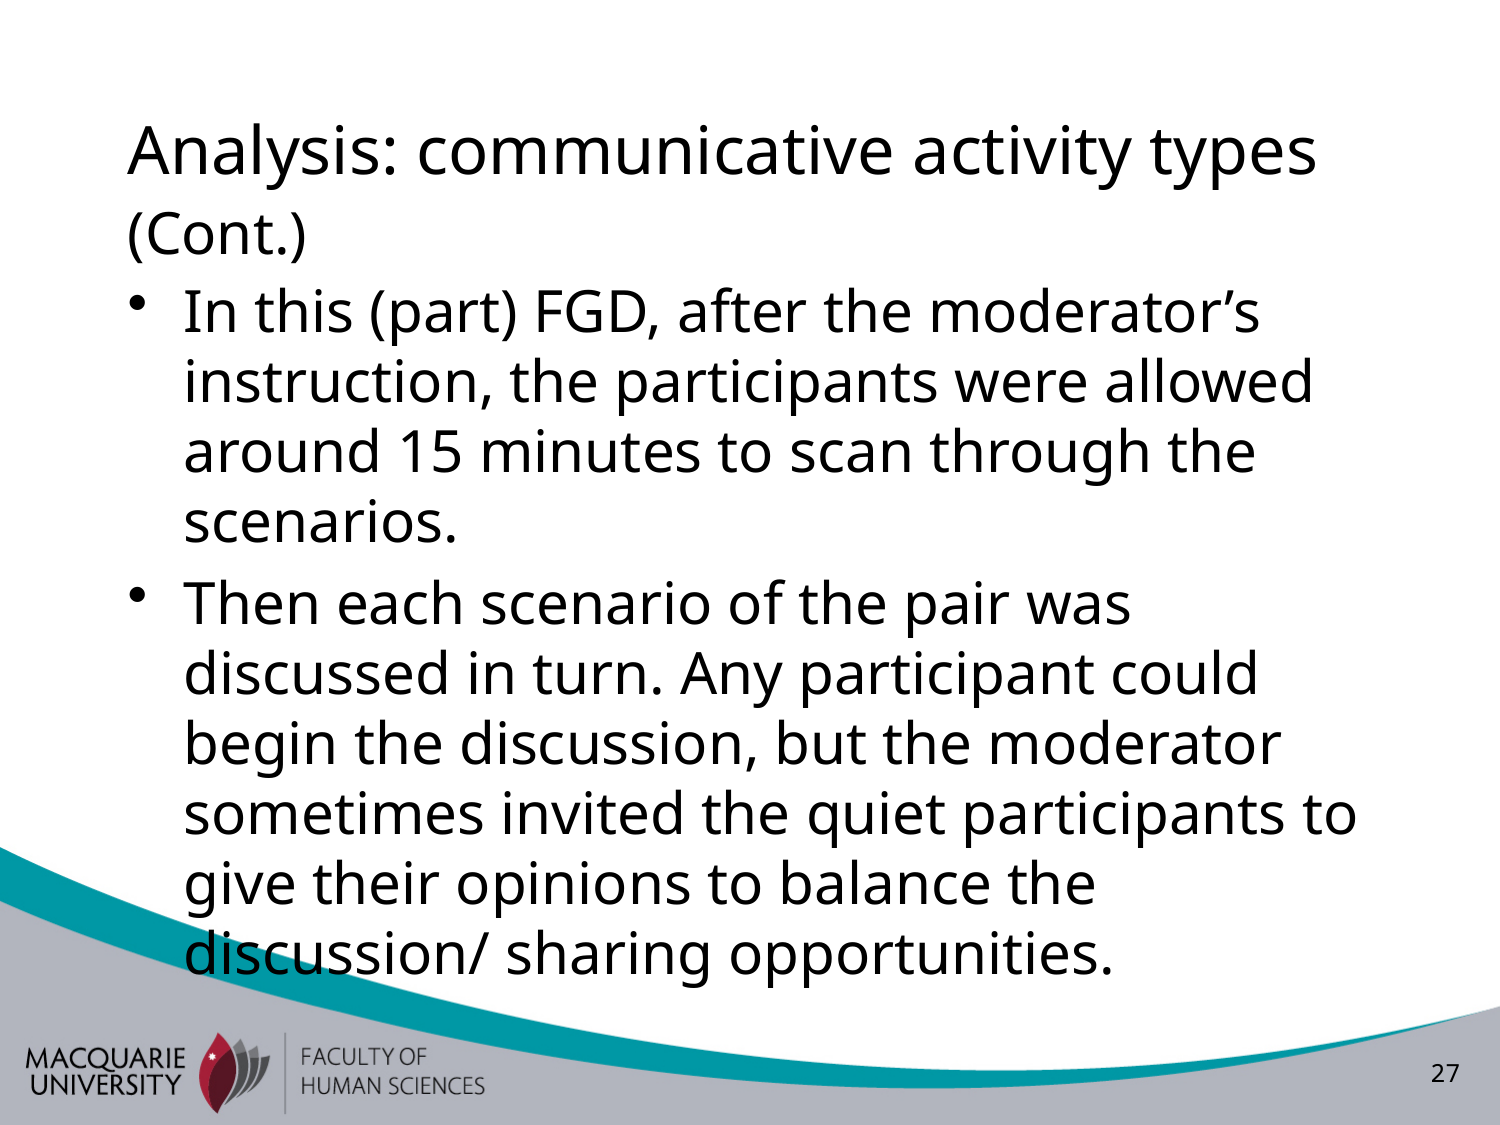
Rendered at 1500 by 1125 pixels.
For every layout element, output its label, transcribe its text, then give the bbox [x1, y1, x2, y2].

picture [0, 836, 1500, 1125]
title Analysis: communicative activity types (Cont.) [112, 99, 1388, 232]
list In this (part) FGD, after the moderator’s instruction, the participants were allowed around 15 minutes to scan through the scenarios. Then each scenario of the pair was discussed in turn. Any participant could begin the discussion, but the moderator sometimes invited the quiet participants to give their opinions to balance the discussion/ sharing opportunities. [112, 267, 1388, 917]
